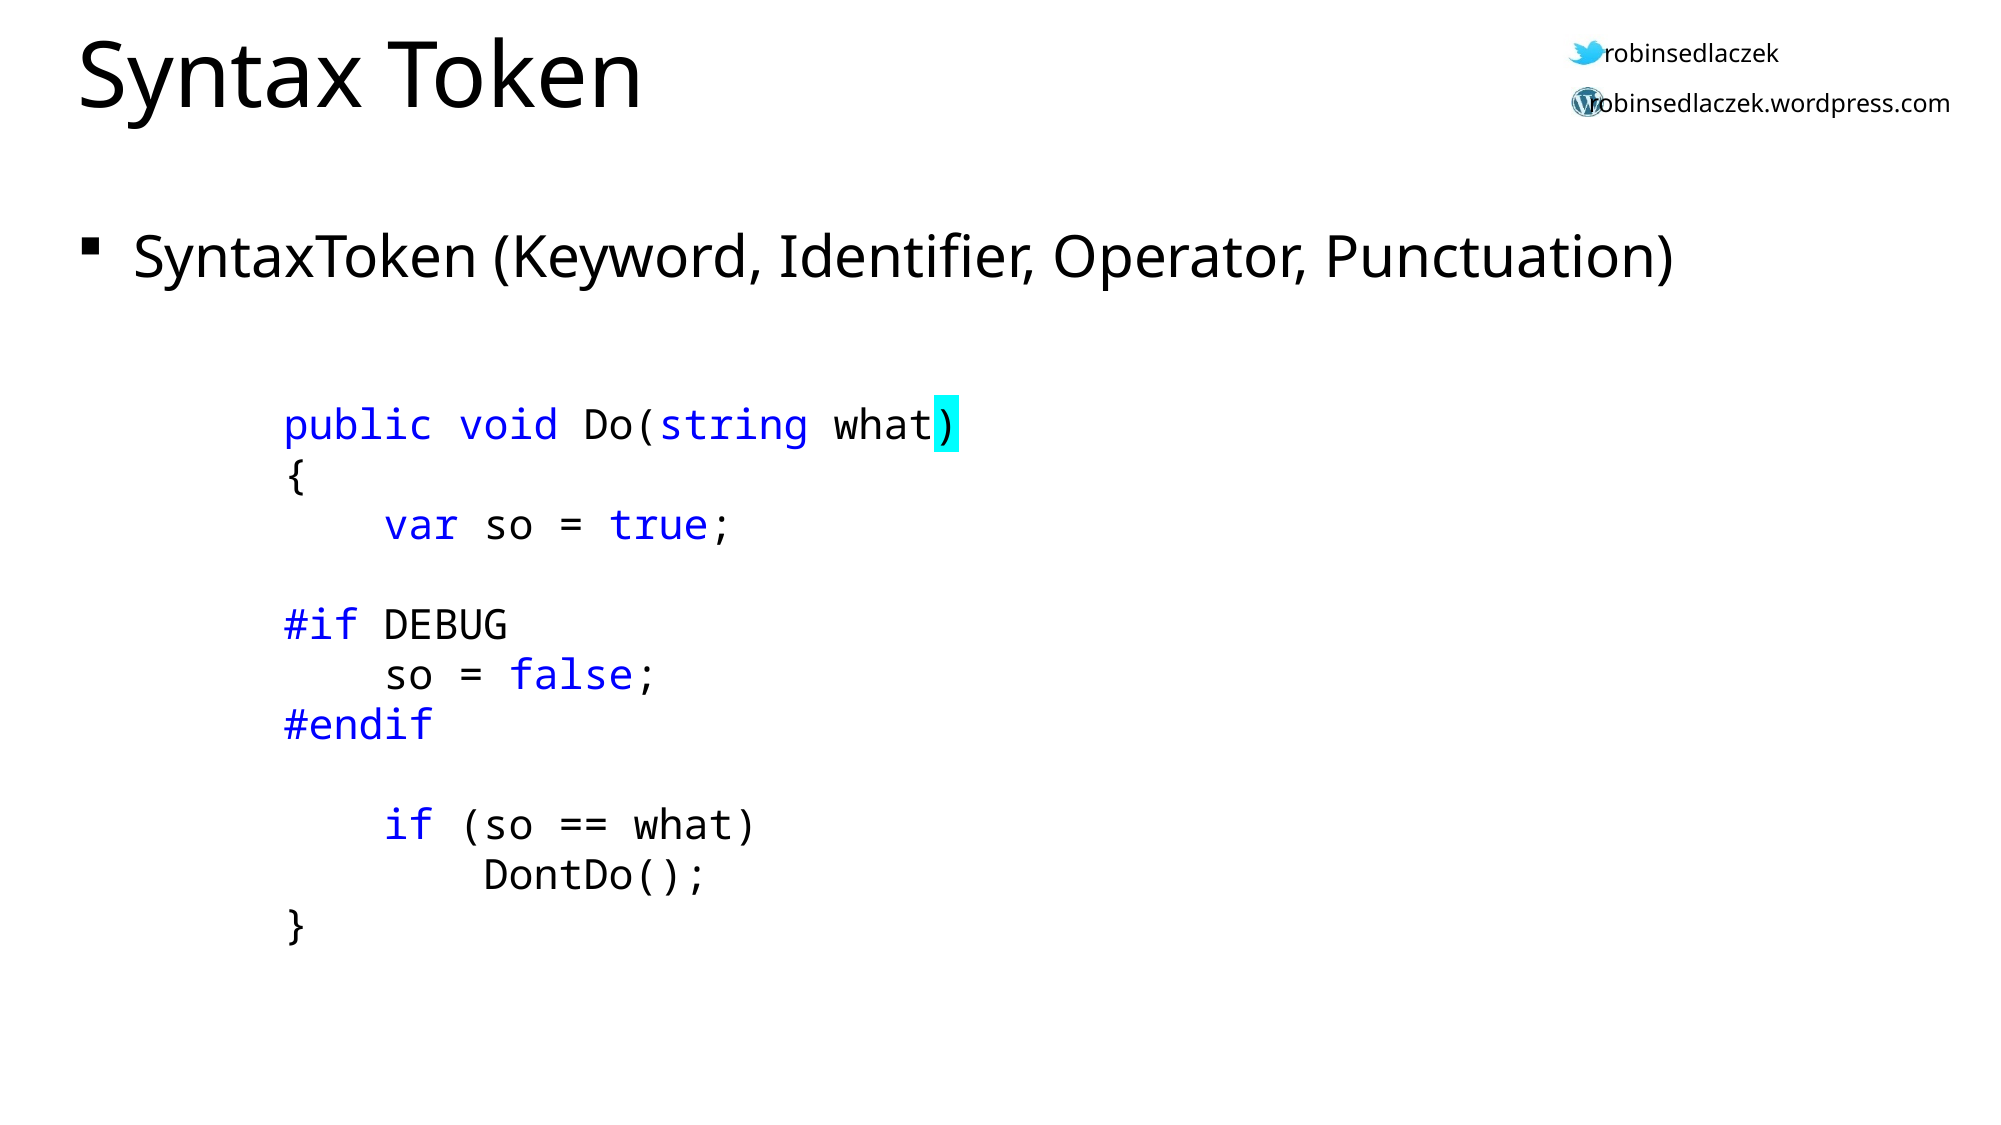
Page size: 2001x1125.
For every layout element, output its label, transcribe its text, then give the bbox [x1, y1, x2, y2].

title Syntax Token [62, 29, 1953, 205]
text_box public void Do(string what) {. ....var.so.=.true;. . #if.DEBUG. ....so.=.false;. #endif. . ....if.(so.==.what) ........DontDo();. }. [268, 390, 1113, 1000]
list SyntaxToken (Keyword, Identifier, Operator, Punctuation) [62, 211, 1791, 330]
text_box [1552, 30, 1937, 118]
